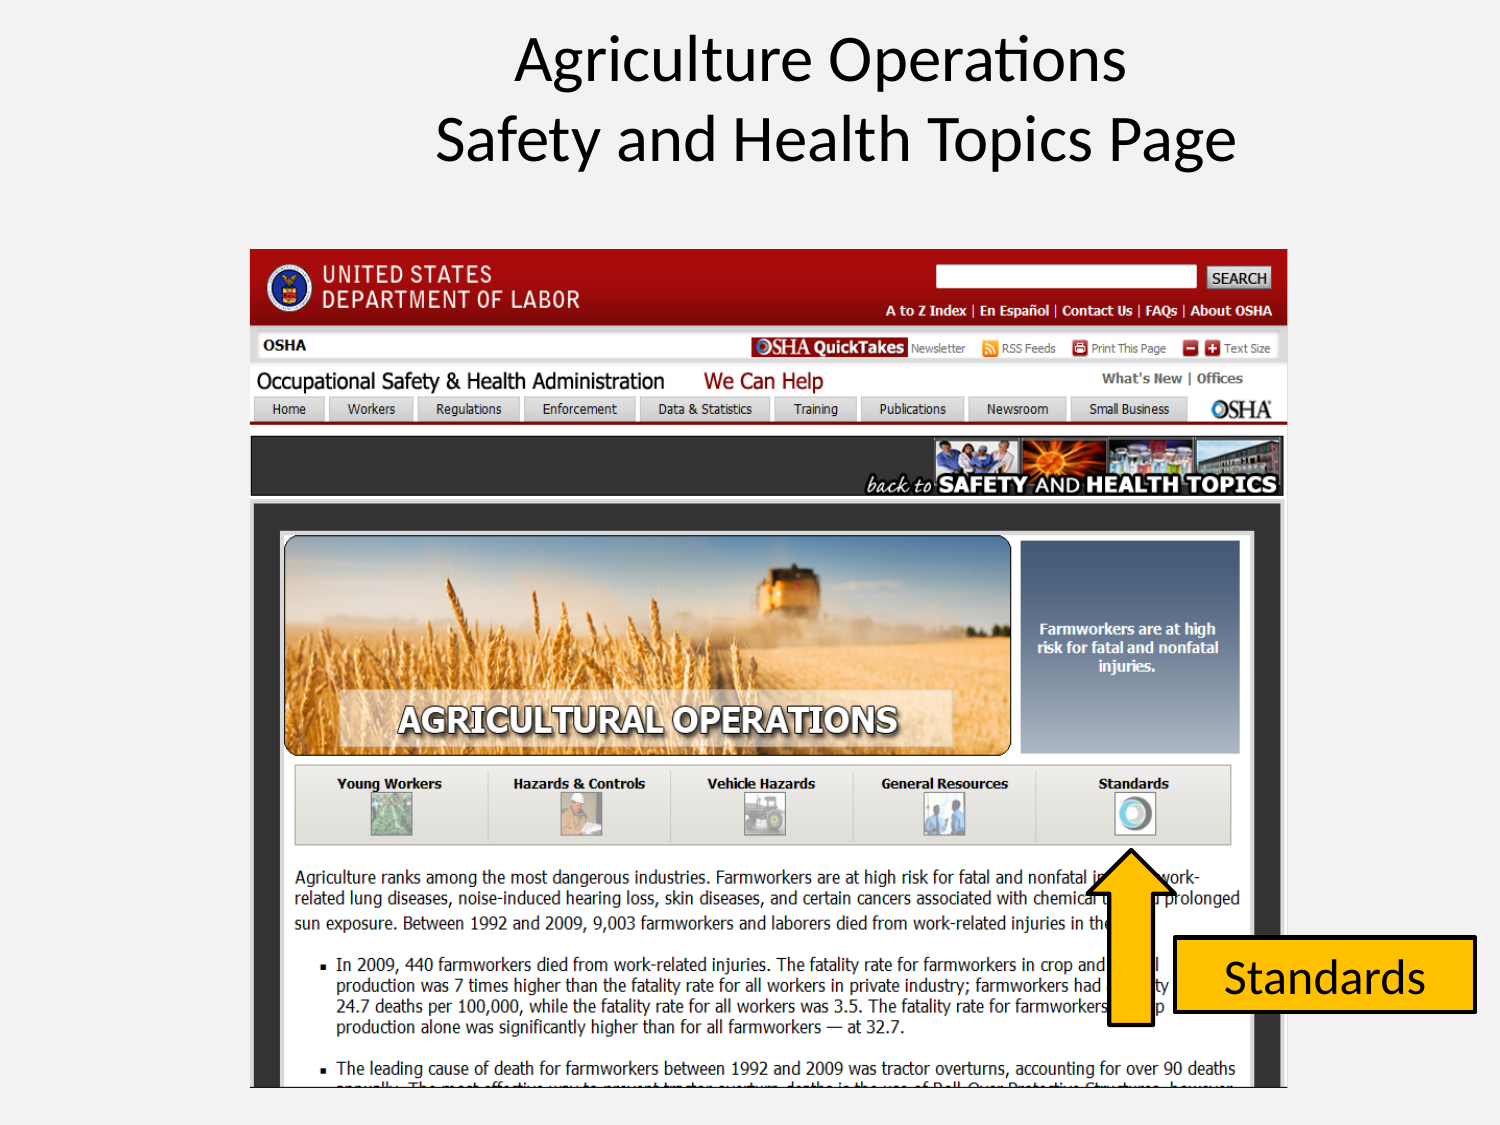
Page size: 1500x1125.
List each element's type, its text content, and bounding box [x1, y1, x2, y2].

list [249, 249, 1288, 1088]
title Agriculture Operations Safety and Health Topics Page [172, 0, 1500, 189]
text_box Standards [1291, 937, 1475, 1013]
